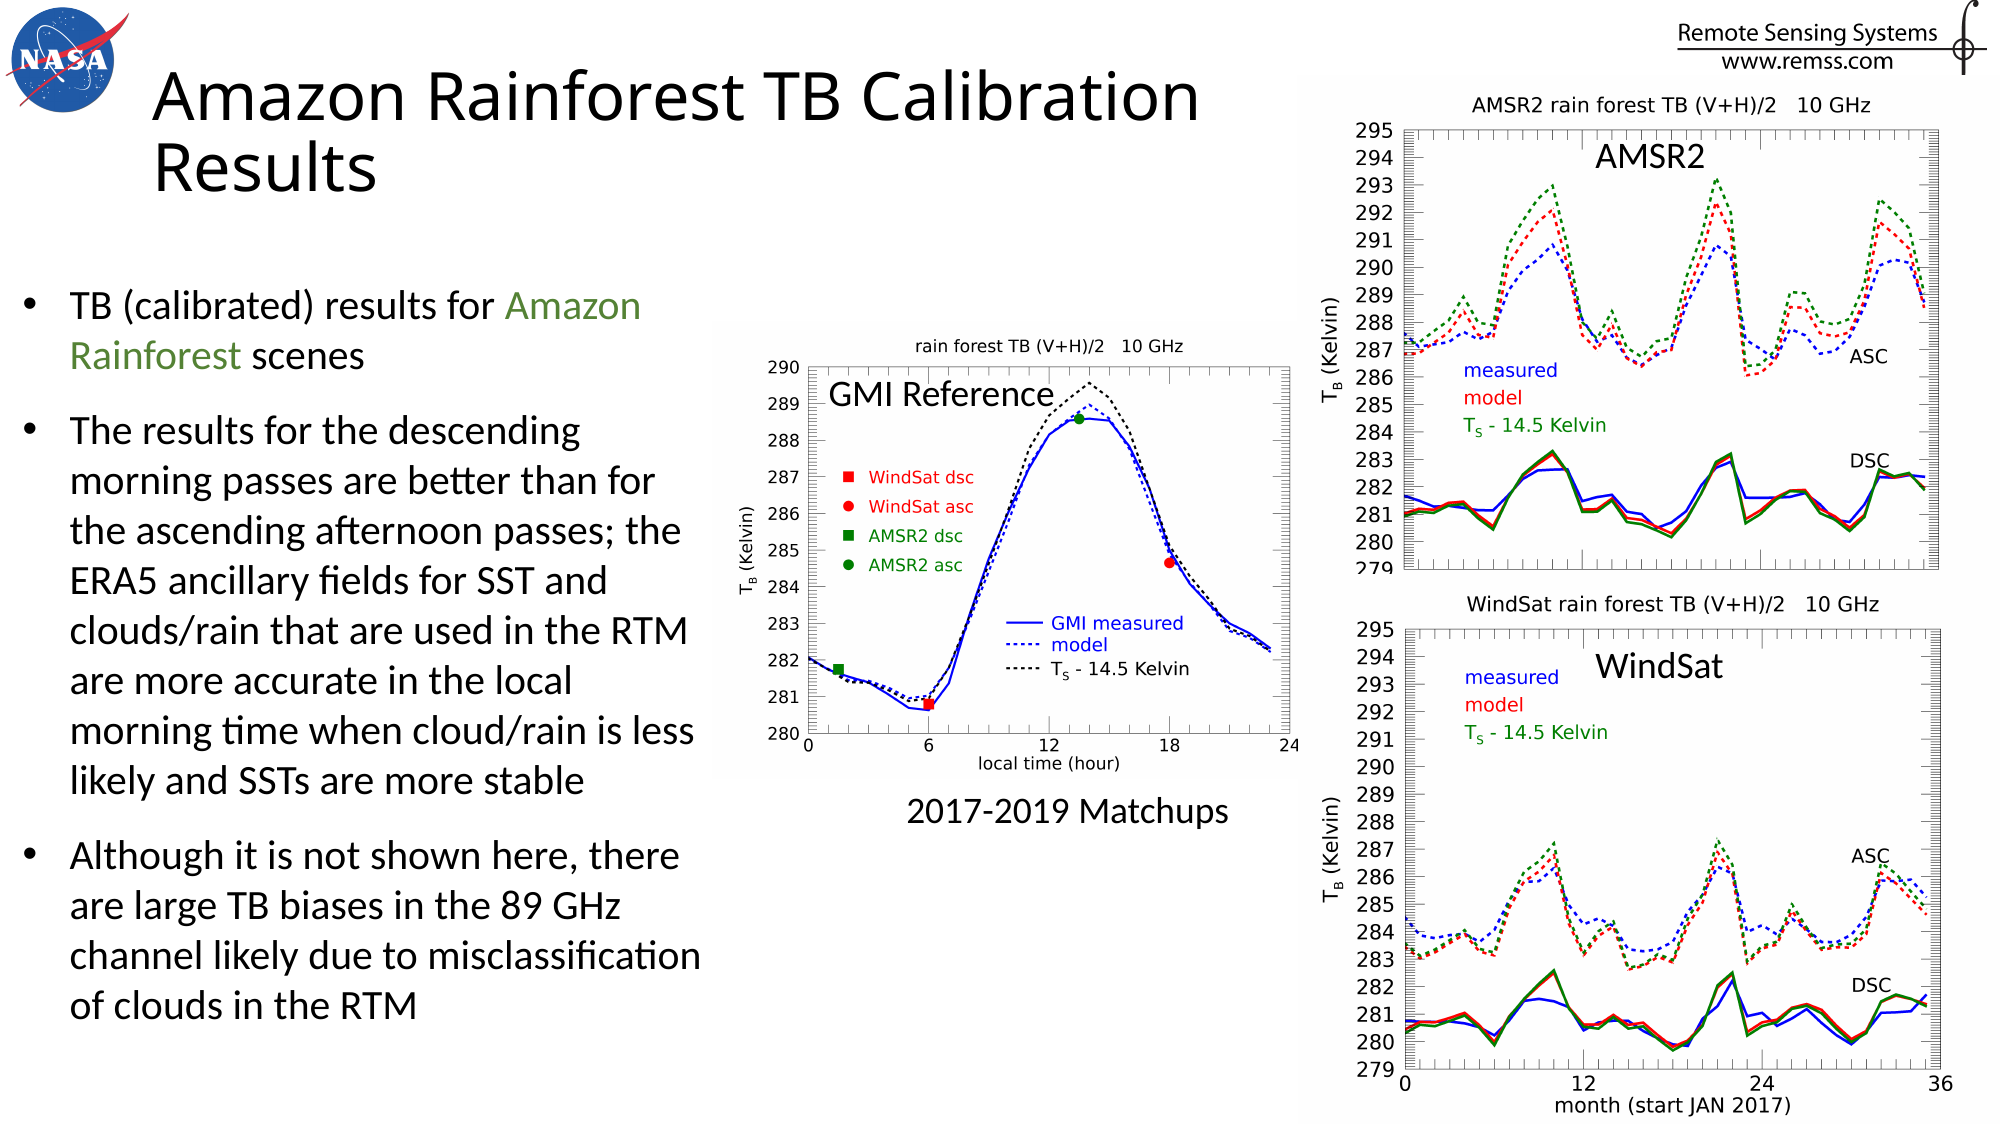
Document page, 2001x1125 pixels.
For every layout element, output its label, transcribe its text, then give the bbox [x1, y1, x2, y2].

picture [5, 7, 130, 113]
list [712, 321, 1298, 779]
picture [1297, 0, 2000, 1124]
title Amazon Rainforest TB Calibration Results [137, 59, 1360, 209]
text_box 2017-2019 Matchups [891, 779, 1261, 839]
text_box TB (calibrated) results for Amazon Rainforest scenes The results for the descending morning passes are better than for the ascending afternoon passes; the ERA5 ancillary fields for SST and clouds/rain that are used in the RTM are more accurate in the local morning time when cloud/rain is less likely and SSTs are more stable Although it is not shown here, there are large TB biases in the 89 GHz channel likely due to misclassification of clouds in the RTM [7, 270, 722, 1036]
